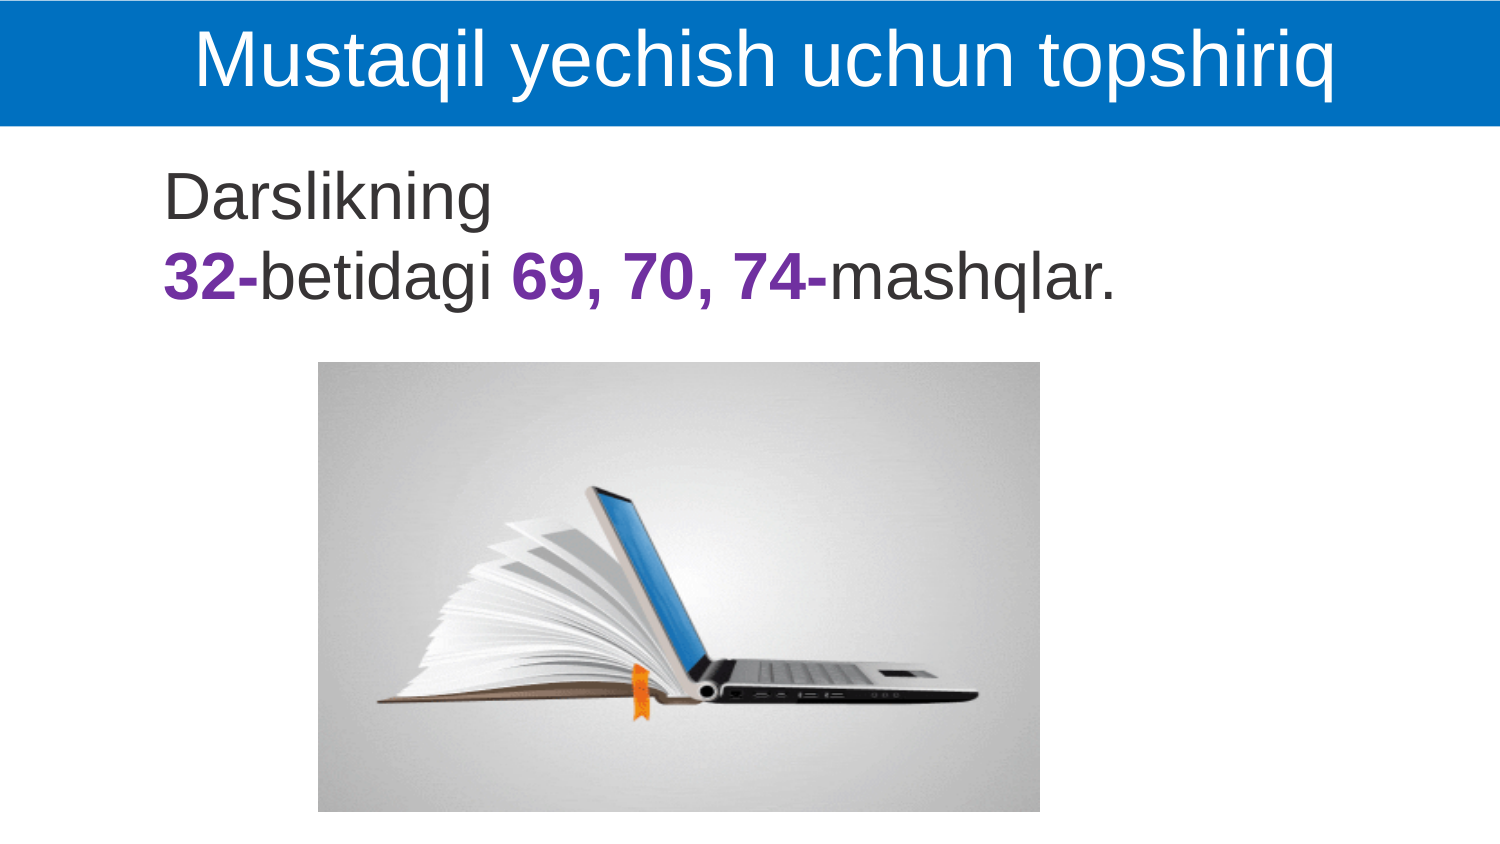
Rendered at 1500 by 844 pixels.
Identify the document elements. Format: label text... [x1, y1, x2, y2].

picture [318, 362, 1040, 812]
text_box [0, 0, 1500, 127]
list Darslikning 32-betidagi 69, 70, 74-mashqlar. [150, 146, 1425, 322]
text_box Mustaqil yechish uchun topshiriq [41, 6, 1491, 102]
